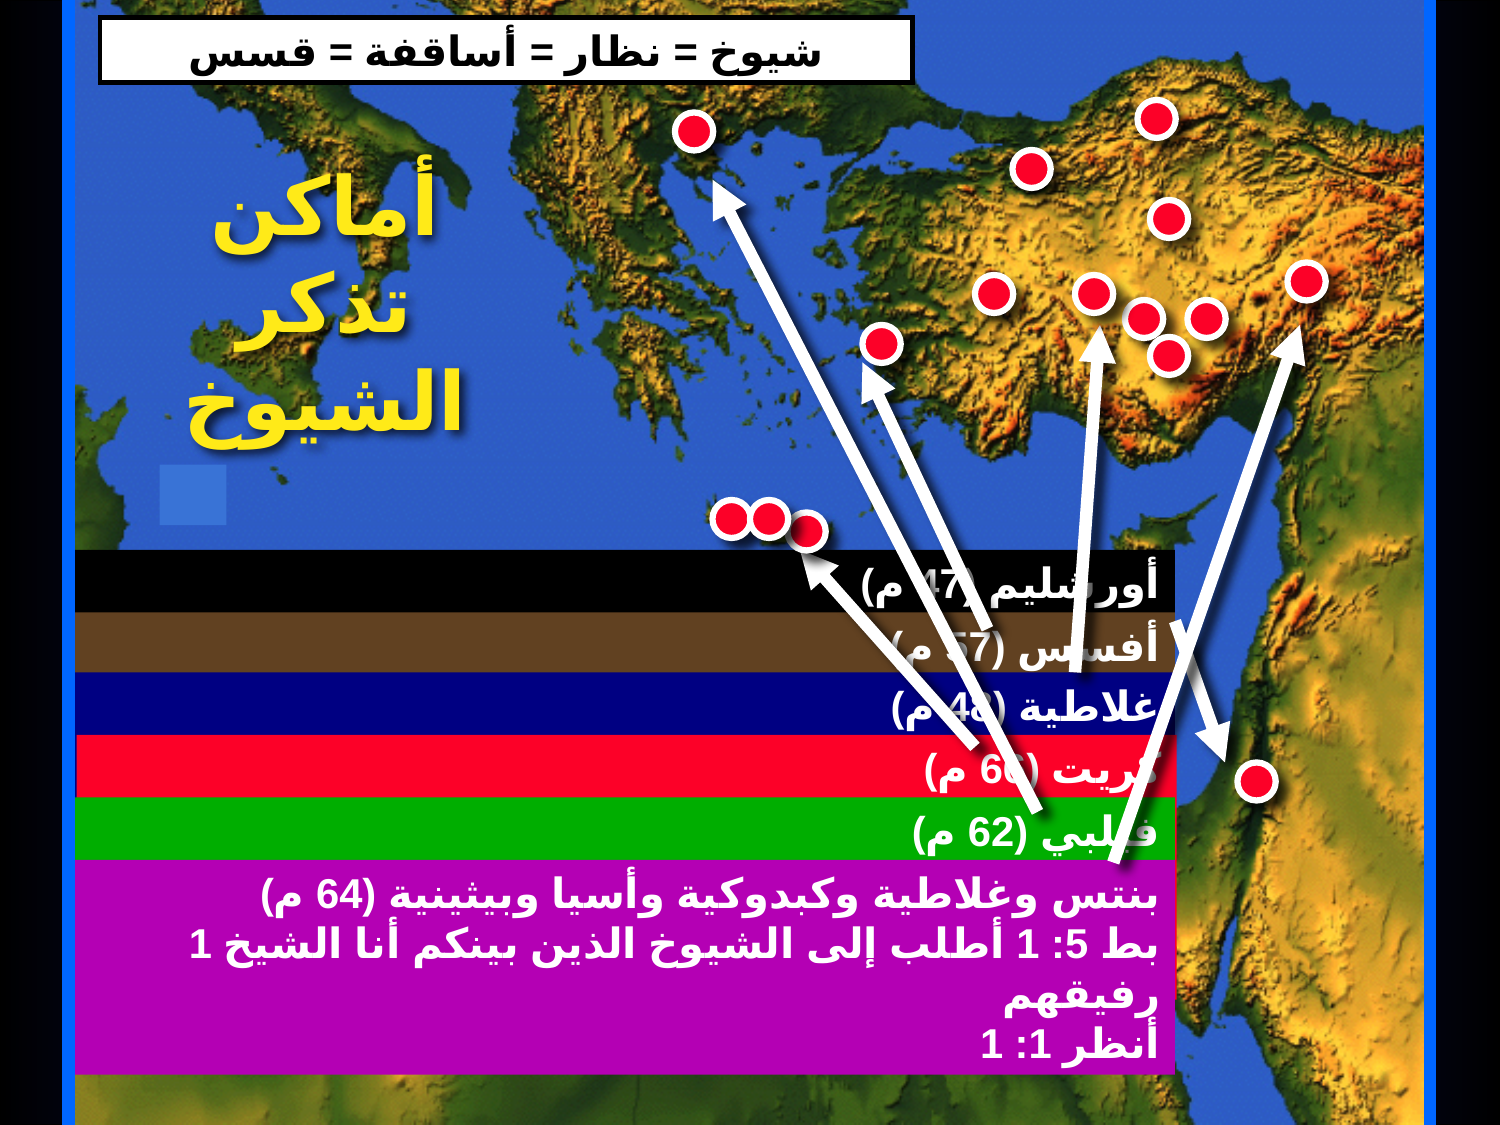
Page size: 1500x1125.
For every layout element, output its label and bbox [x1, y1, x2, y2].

text_box [74, 0, 1424, 1125]
